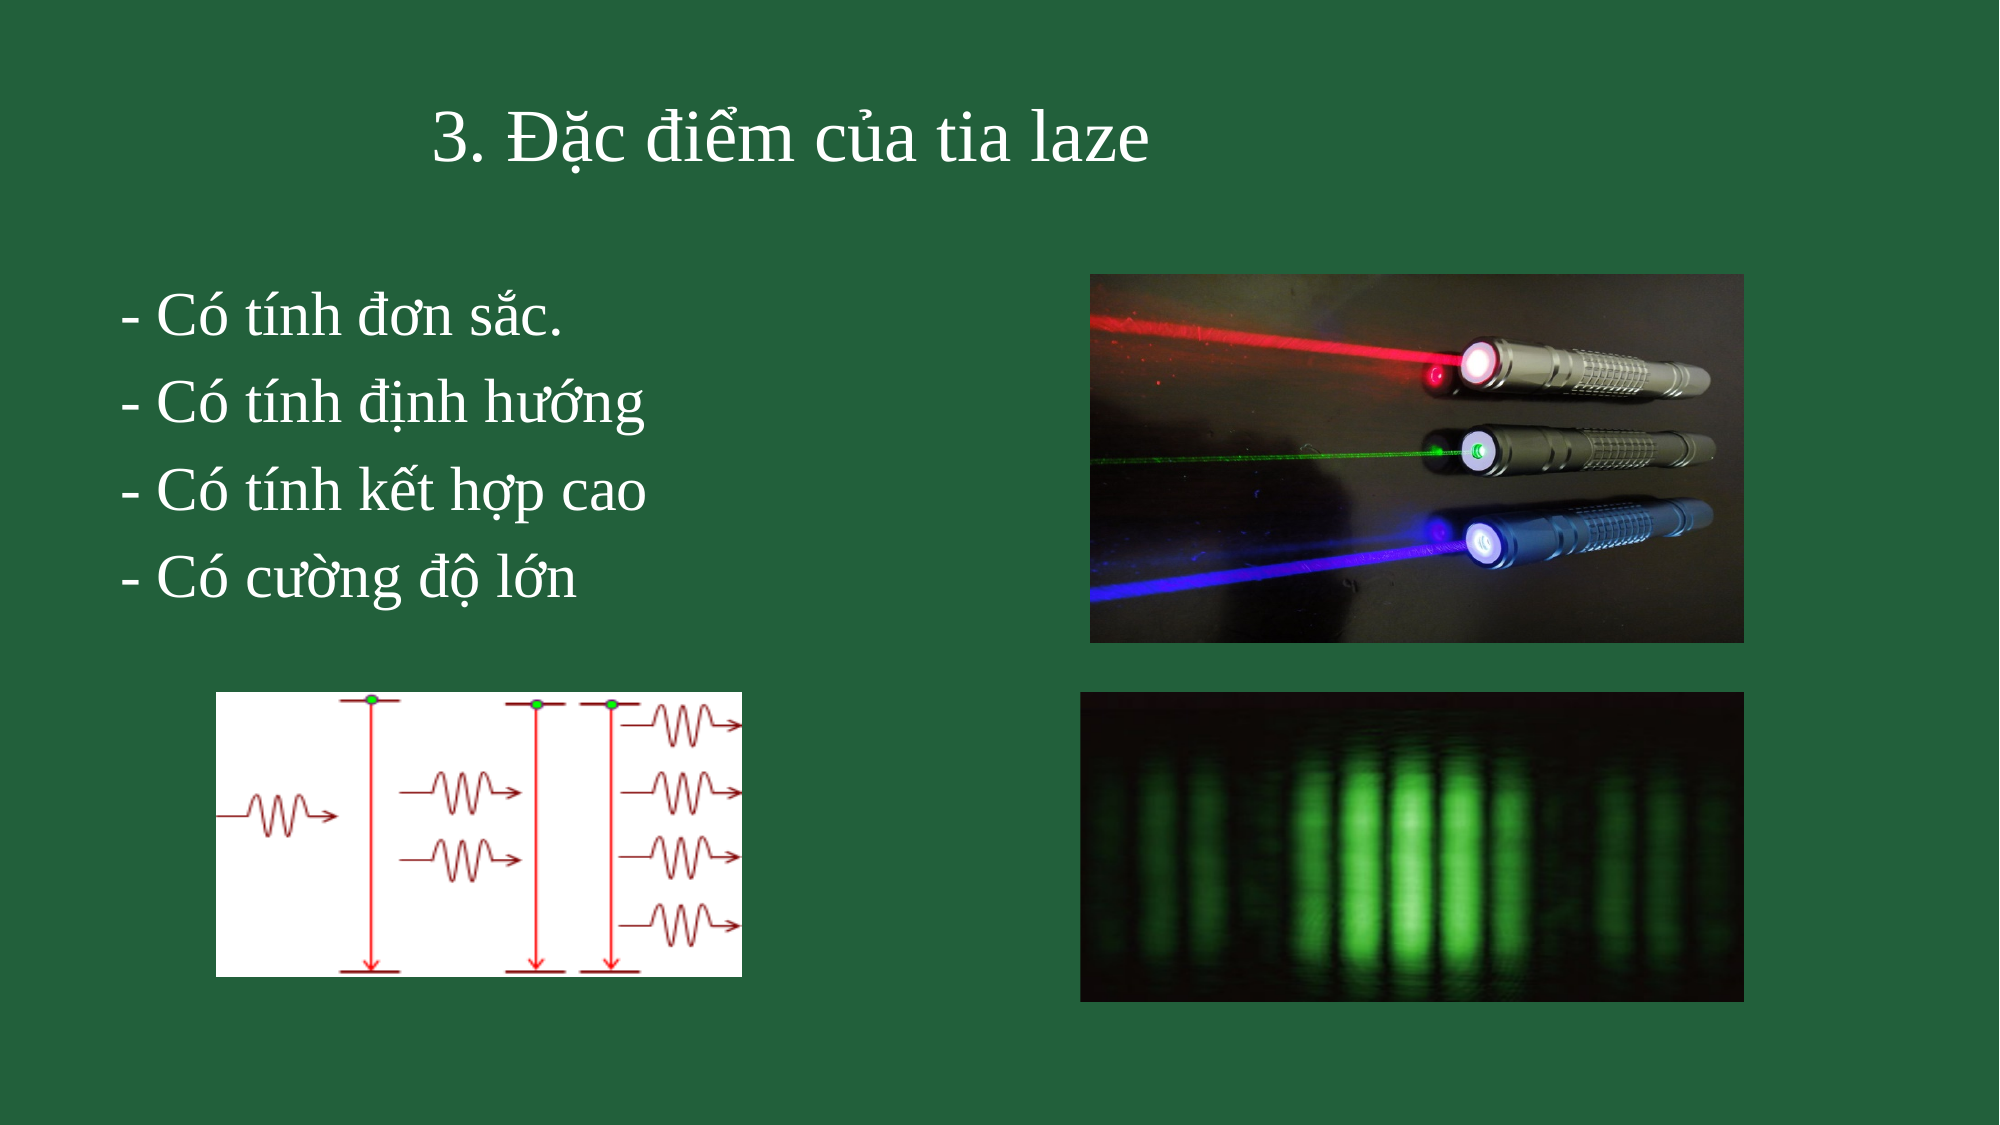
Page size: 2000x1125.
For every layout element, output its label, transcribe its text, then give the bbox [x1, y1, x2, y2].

picture [1080, 691, 1745, 1002]
list - Có tính đơn sắc. - Có tính định hướng - Có tính kết hợp cao - Có cường độ lớn [99, 262, 967, 713]
picture [1089, 274, 1745, 644]
picture [216, 691, 742, 977]
title 3. Đặc điểm của tia laze [49, 37, 1533, 225]
